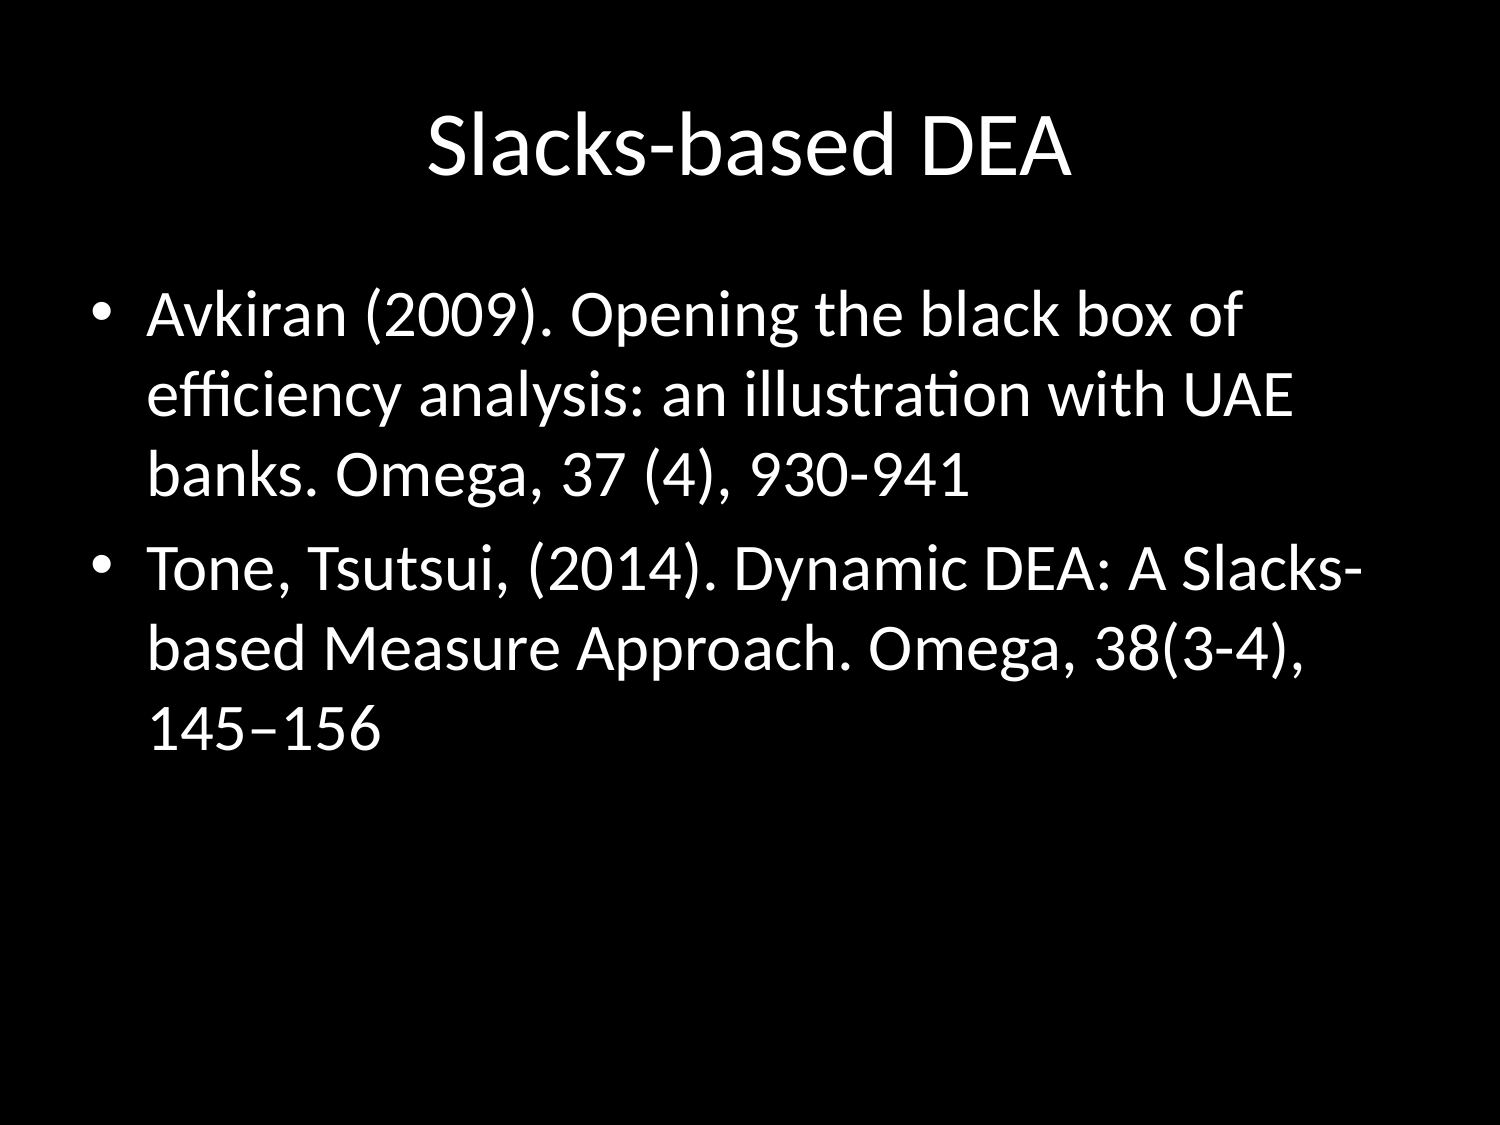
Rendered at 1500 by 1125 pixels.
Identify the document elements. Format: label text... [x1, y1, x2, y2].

title Slacks-based DEA [75, 45, 1425, 233]
list Avkiran (2009). Opening the black box of efficiency analysis: an illustration with UAE banks. Omega, 37 (4), 930-941 Tone, Tsutsui, (2014). Dynamic DEA: A Slacks-based Measure Approach. Omega, 38(3-4), 145–156 [75, 262, 1425, 1005]
